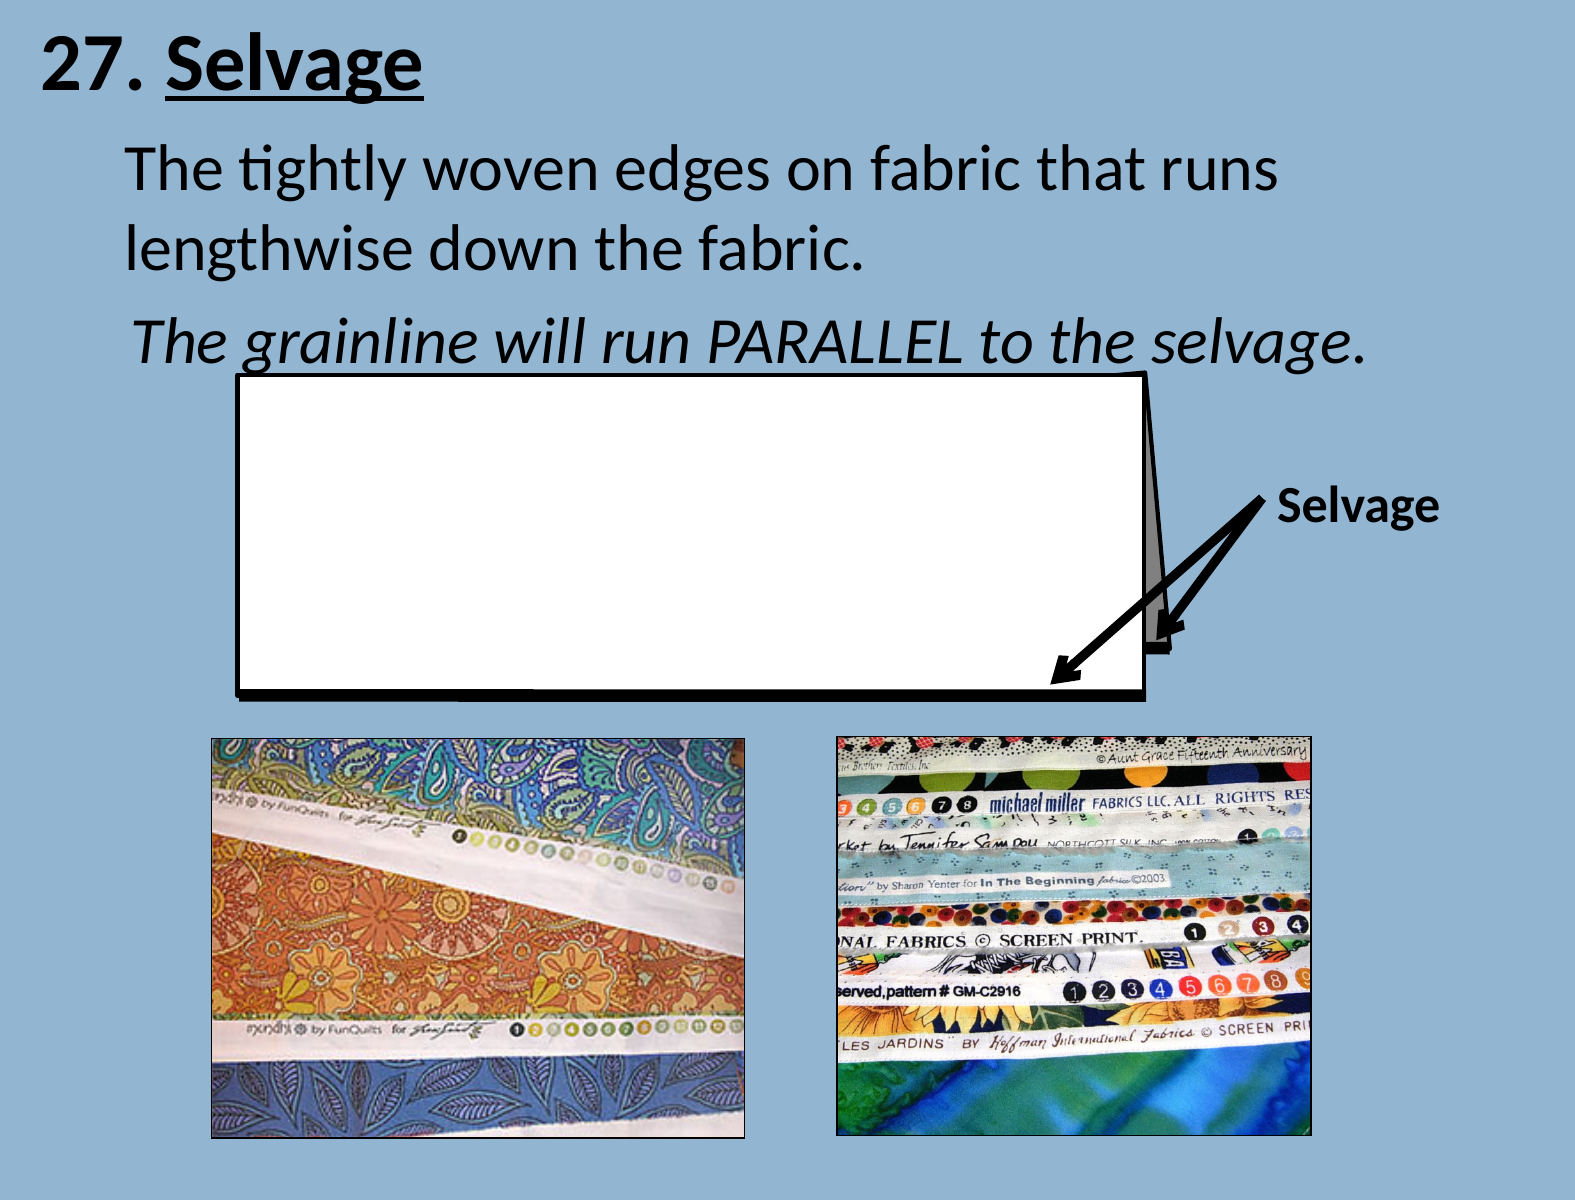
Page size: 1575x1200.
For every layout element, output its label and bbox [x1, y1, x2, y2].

text_box [24, 0, 1551, 1138]
